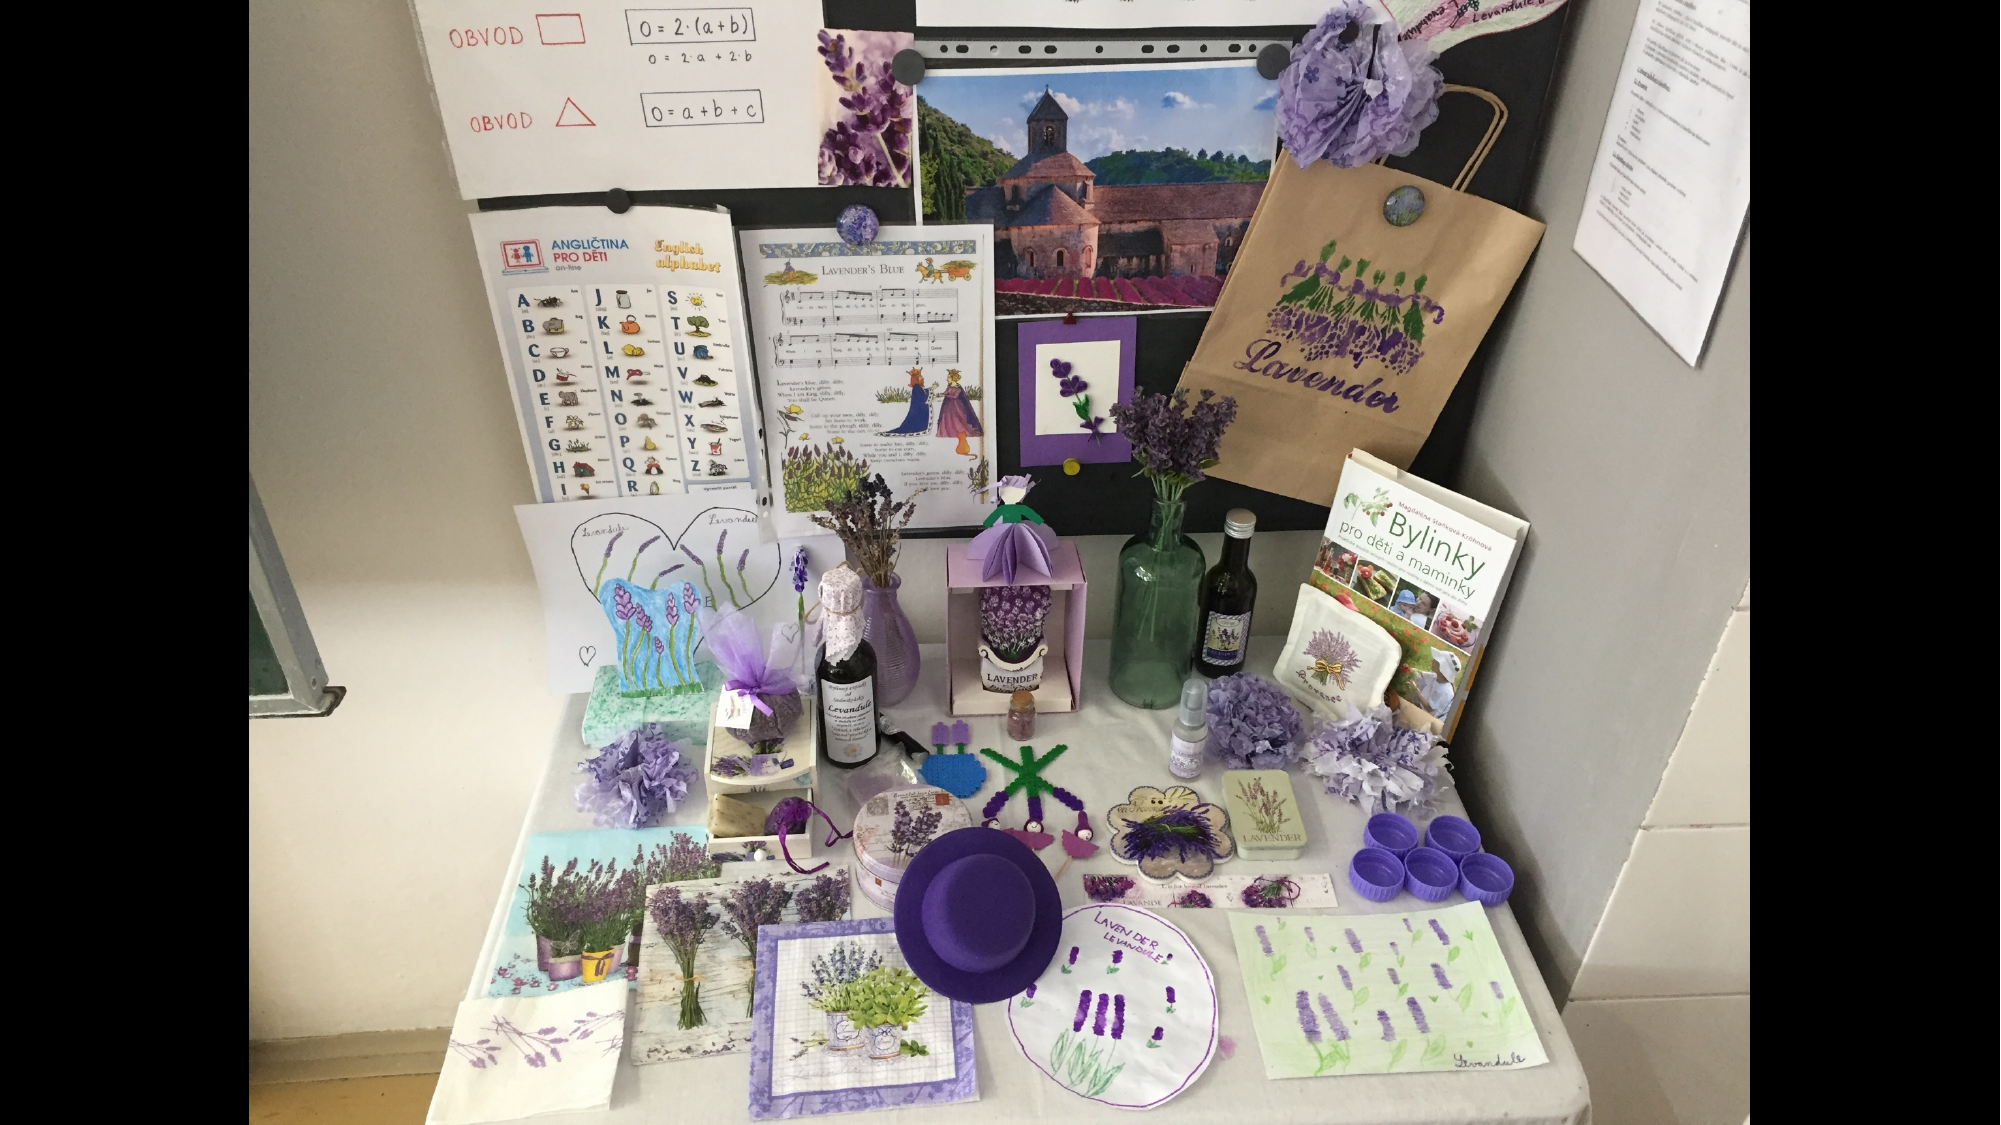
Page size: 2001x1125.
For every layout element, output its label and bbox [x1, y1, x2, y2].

picture [249, 0, 1750, 1125]
